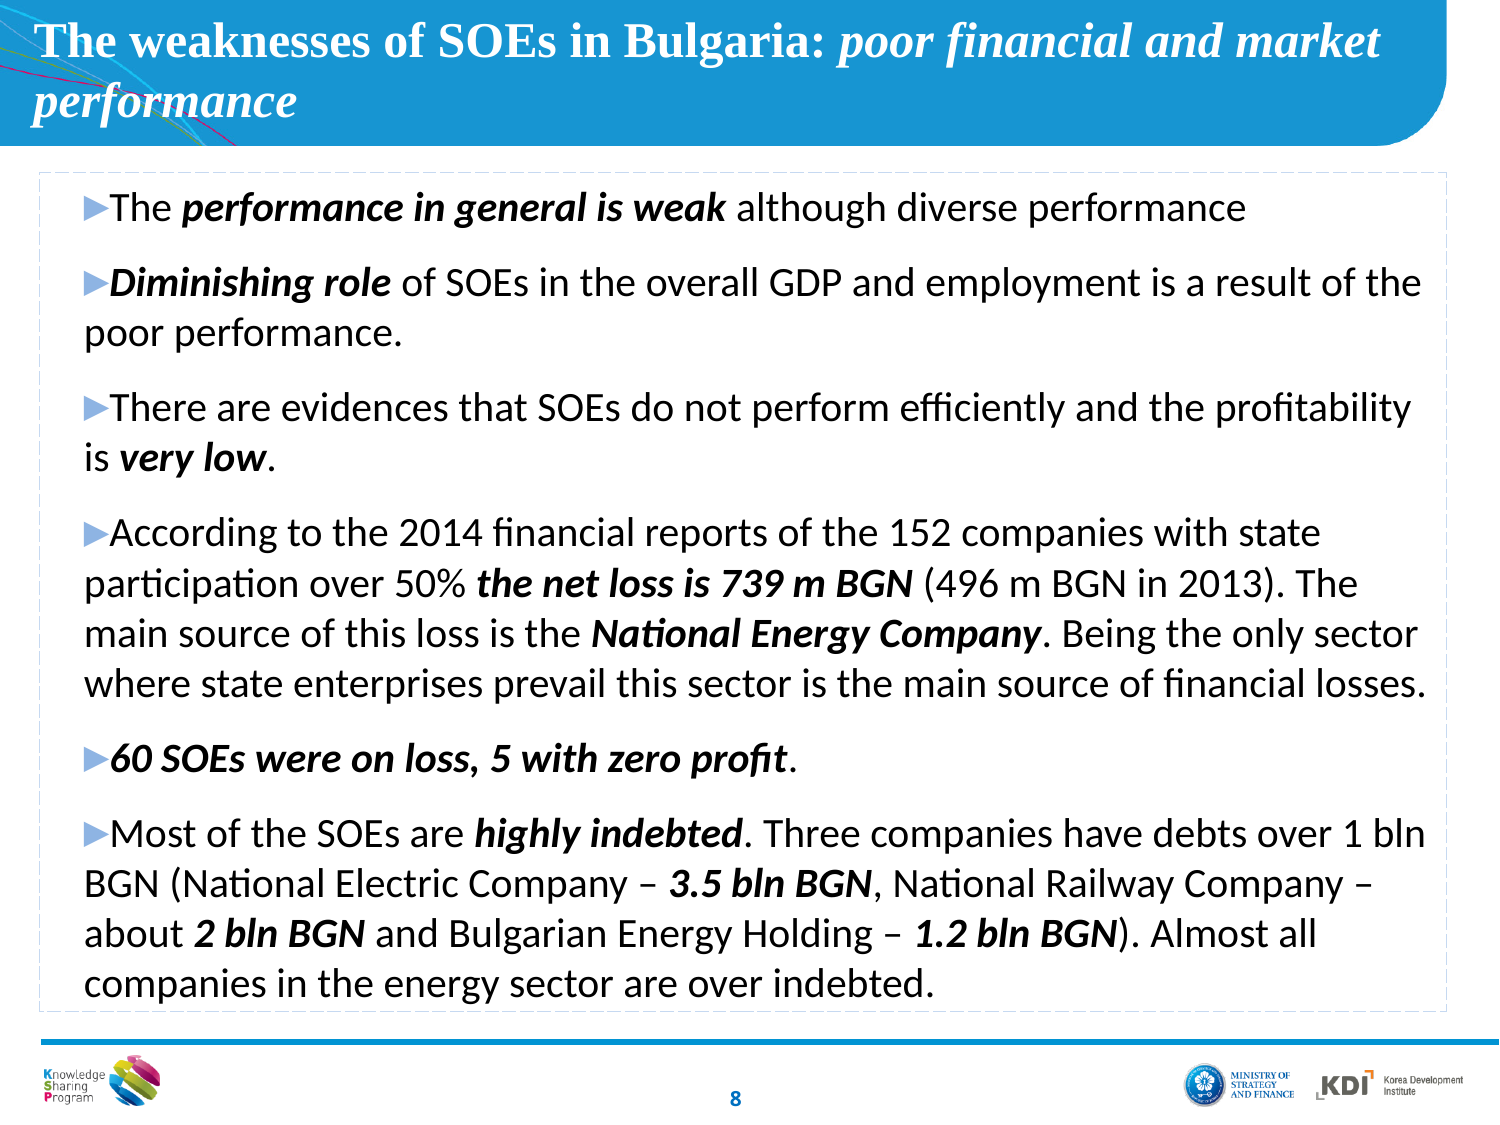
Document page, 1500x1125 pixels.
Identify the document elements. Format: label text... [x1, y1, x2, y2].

title The weaknesses of SOEs in Bulgaria: poor financial and market performance [18, 0, 1436, 138]
picture [44, 1055, 160, 1106]
picture [0, 0, 1447, 146]
slide_number 8 [560, 1069, 911, 1125]
list The performance in general is weak although diverse performance Diminishing role of SOEs in the overall GDP and employment is a result of the poor performance. There are evidences that SOEs do not perform efficiently and the profitability is very low. According to the 2014 financial reports of the 152 companies with state participation over 50% the net loss is 739 m BGN (496 m BGN in 2013). The main source of this loss is the National Energy Company. Being the only sector where state enterprises prevail this sector is the main source of financial losses. 60 SOEs were on loss, 5 with zero profit. Most of the SOEs are highly indebted. Three companies have debts over 1 bln BGN (National Electric Company – 3.5 bln BGN, National Railway Company – about 2 bln BGN and Bulgarian Energy Holding – 1.2 bln BGN). Almost all companies in the energy sector are over indebted. [39, 172, 1447, 1012]
picture [1316, 1070, 1463, 1100]
picture [1183, 1063, 1294, 1107]
